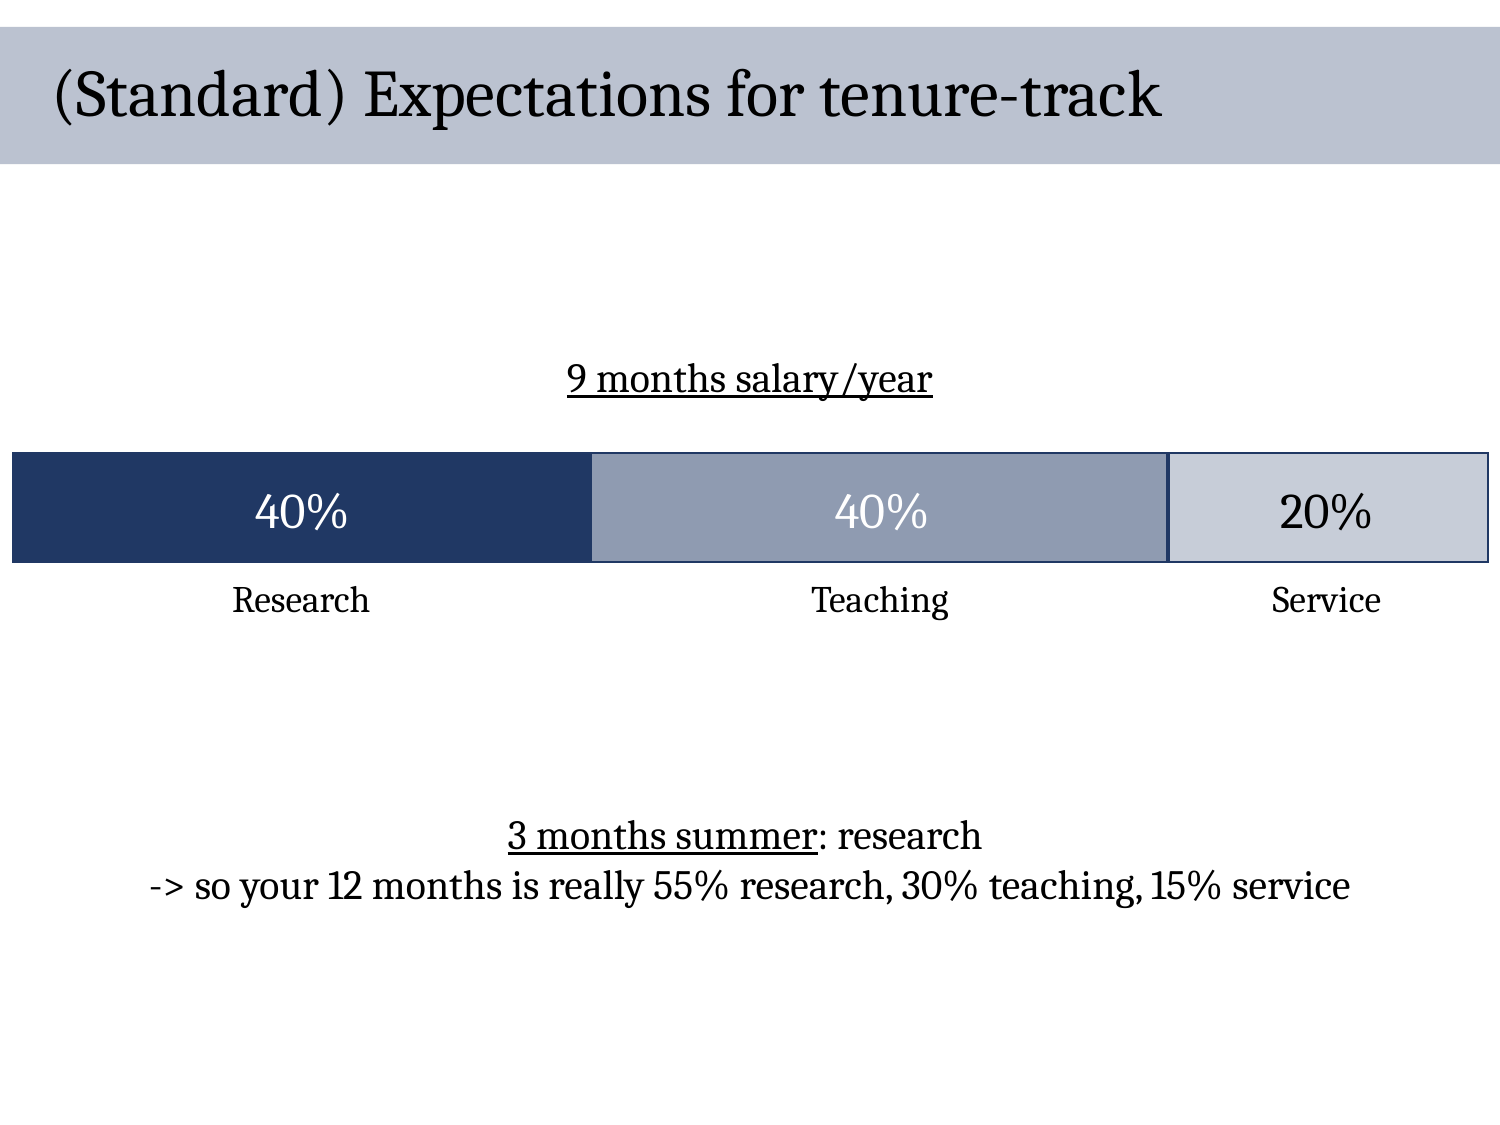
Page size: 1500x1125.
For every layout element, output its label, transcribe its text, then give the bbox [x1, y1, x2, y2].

text_box 40% [13, 471, 592, 547]
text_box 20% [1167, 471, 1487, 547]
text_box [12, 452, 590, 563]
text_box Teaching [591, 567, 1167, 628]
text_box Service [1167, 567, 1487, 628]
text_box [590, 452, 1168, 563]
text_box Research [13, 567, 590, 628]
text_box 3 months summer: research -> so your 12 months is really 55% research, 30% teaching, 15% service [13, 800, 1487, 916]
text_box [1168, 452, 1489, 563]
text_box 9 months salary/year [13, 343, 1487, 409]
text_box 40% [593, 471, 1167, 547]
title (Standard) Expectations for tenure-track [36, 27, 1500, 163]
